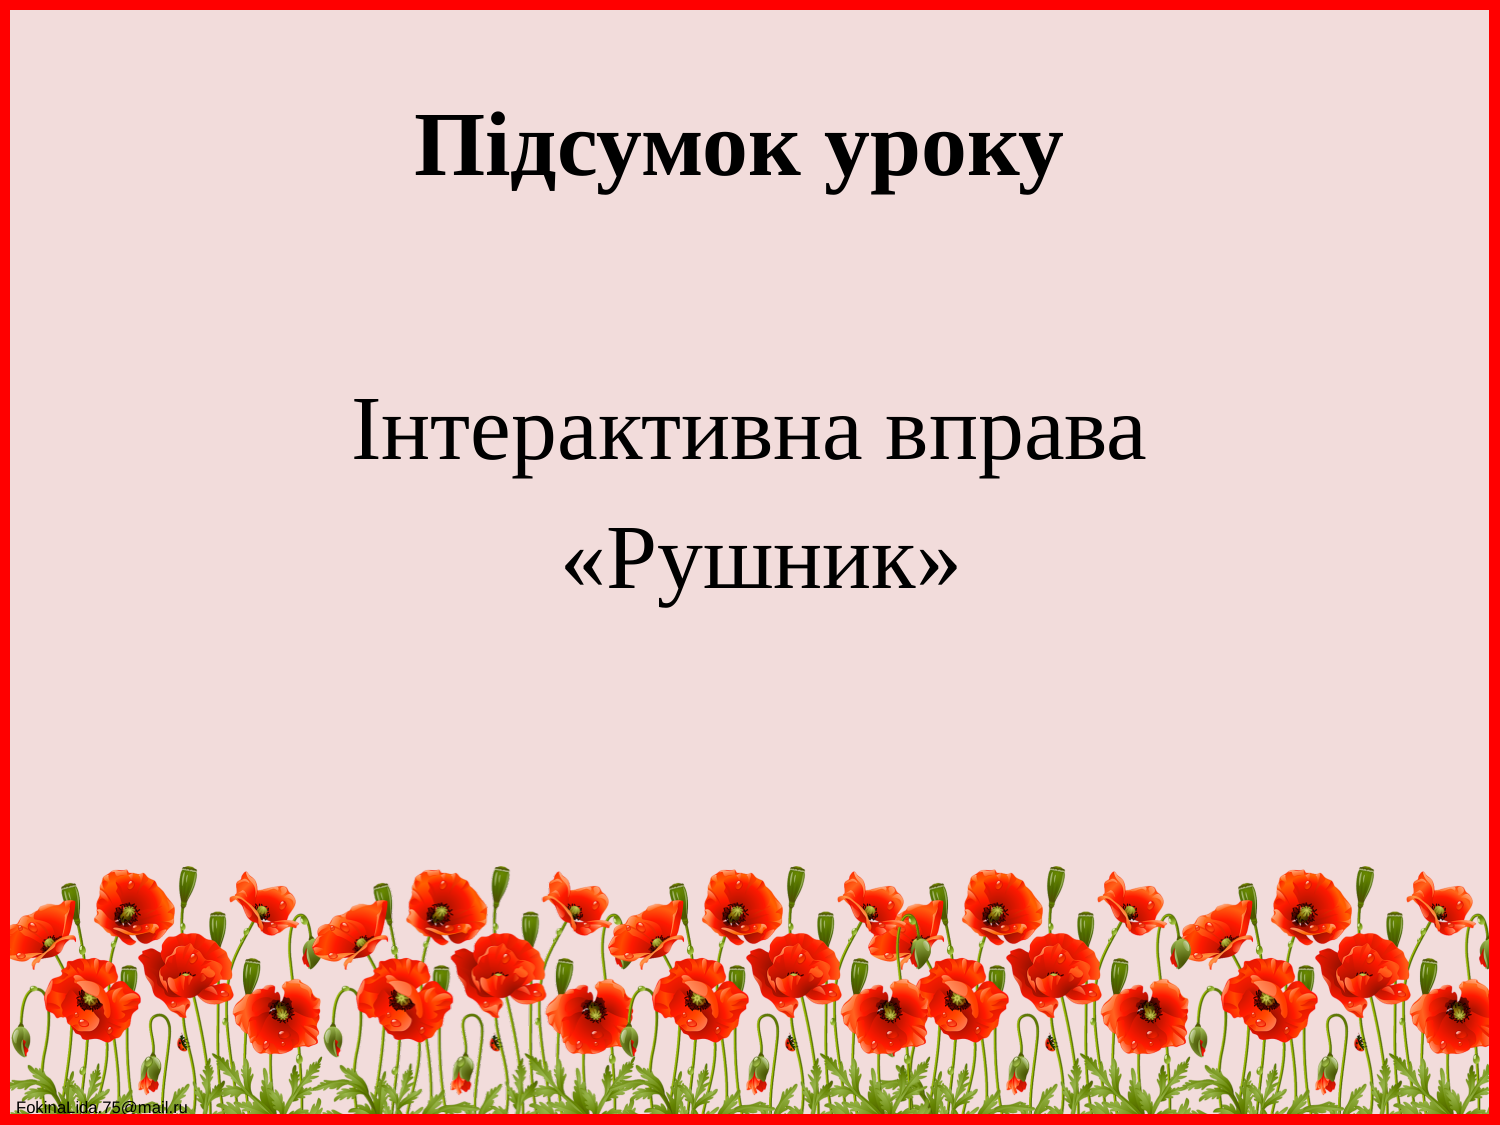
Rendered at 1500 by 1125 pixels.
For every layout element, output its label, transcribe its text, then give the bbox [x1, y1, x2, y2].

title Підсумок уроку [74, 44, 1426, 233]
picture [10, 866, 1489, 1114]
list Інтерактивна вправа «Рушник» [74, 262, 1426, 1006]
